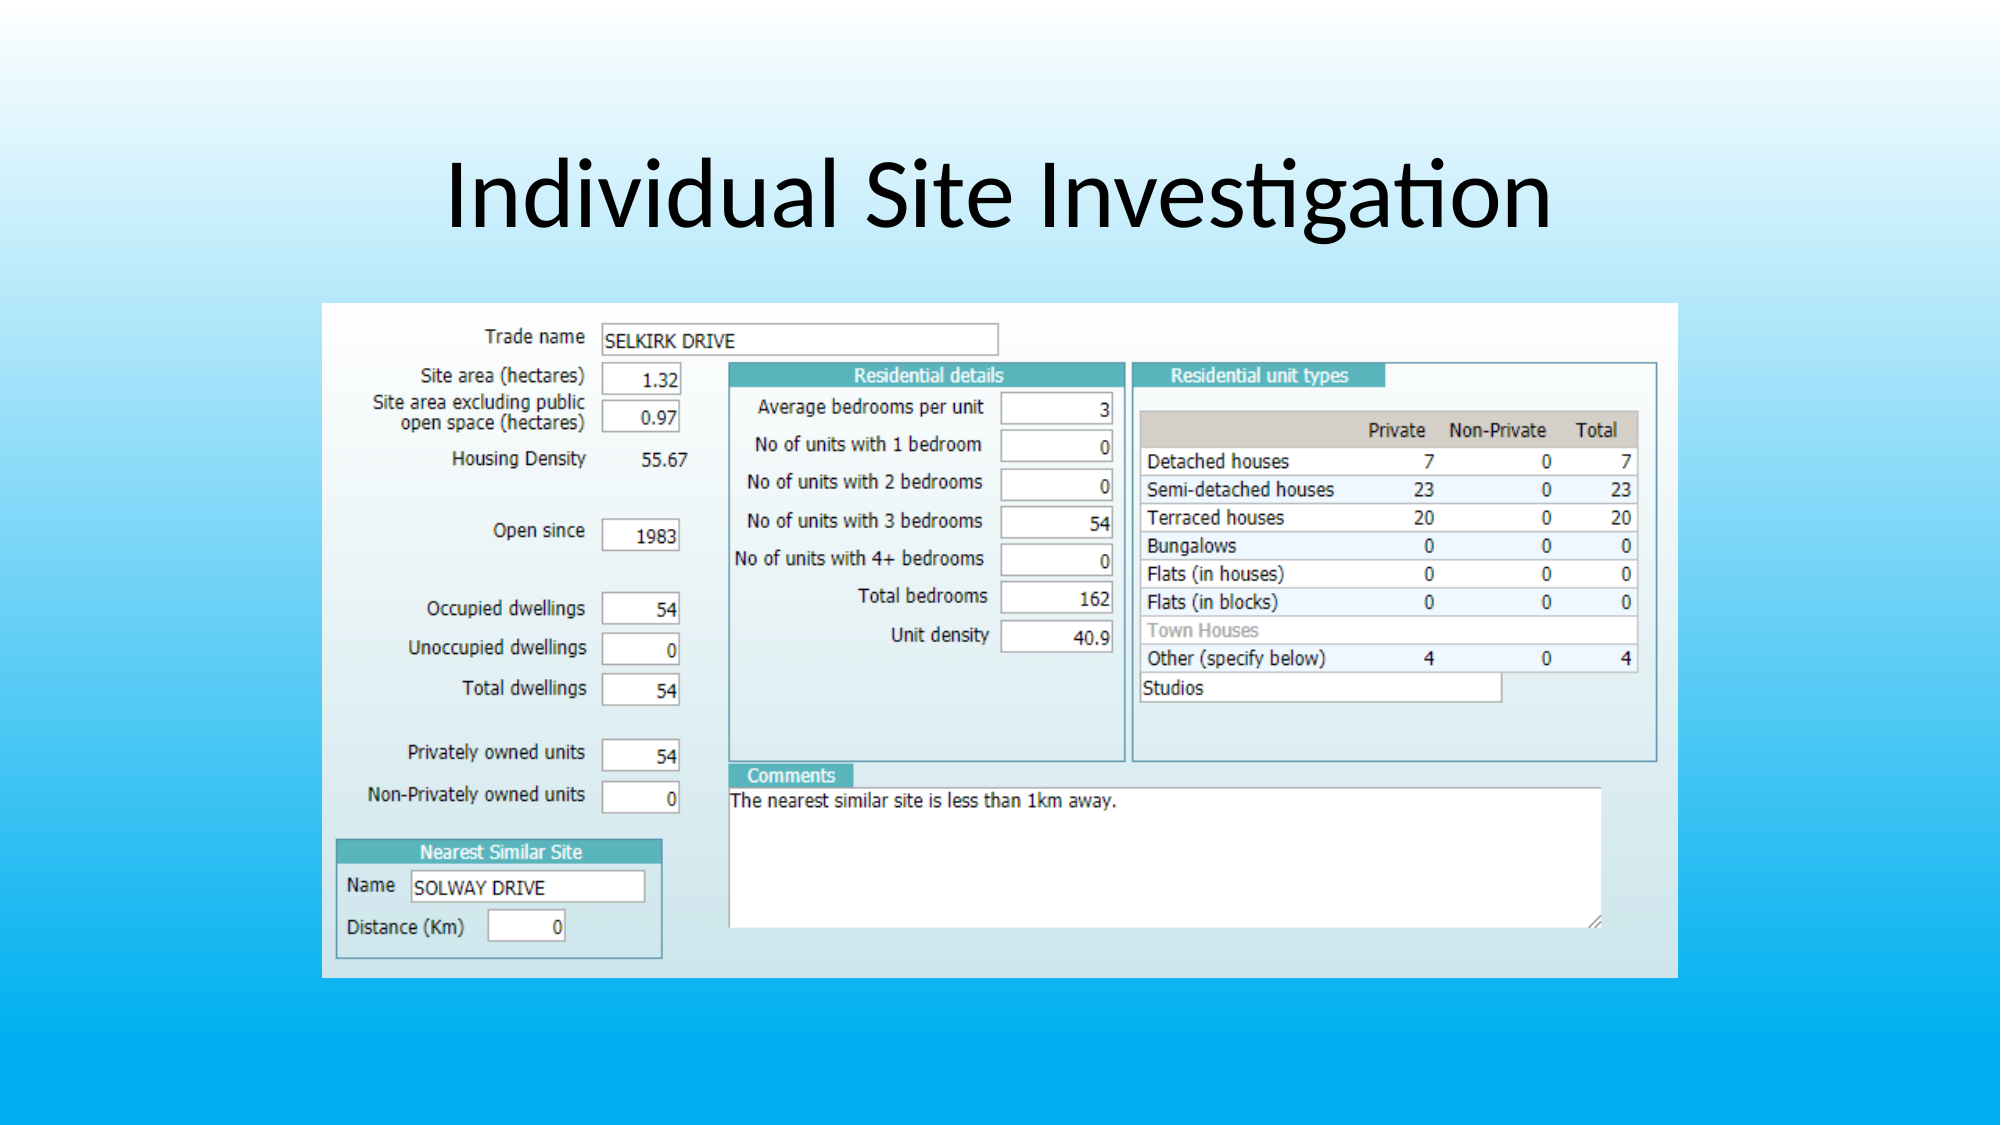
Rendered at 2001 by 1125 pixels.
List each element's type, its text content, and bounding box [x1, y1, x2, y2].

text_box Individual Site Investigation [0, 0, 2000, 255]
picture [322, 302, 1678, 977]
